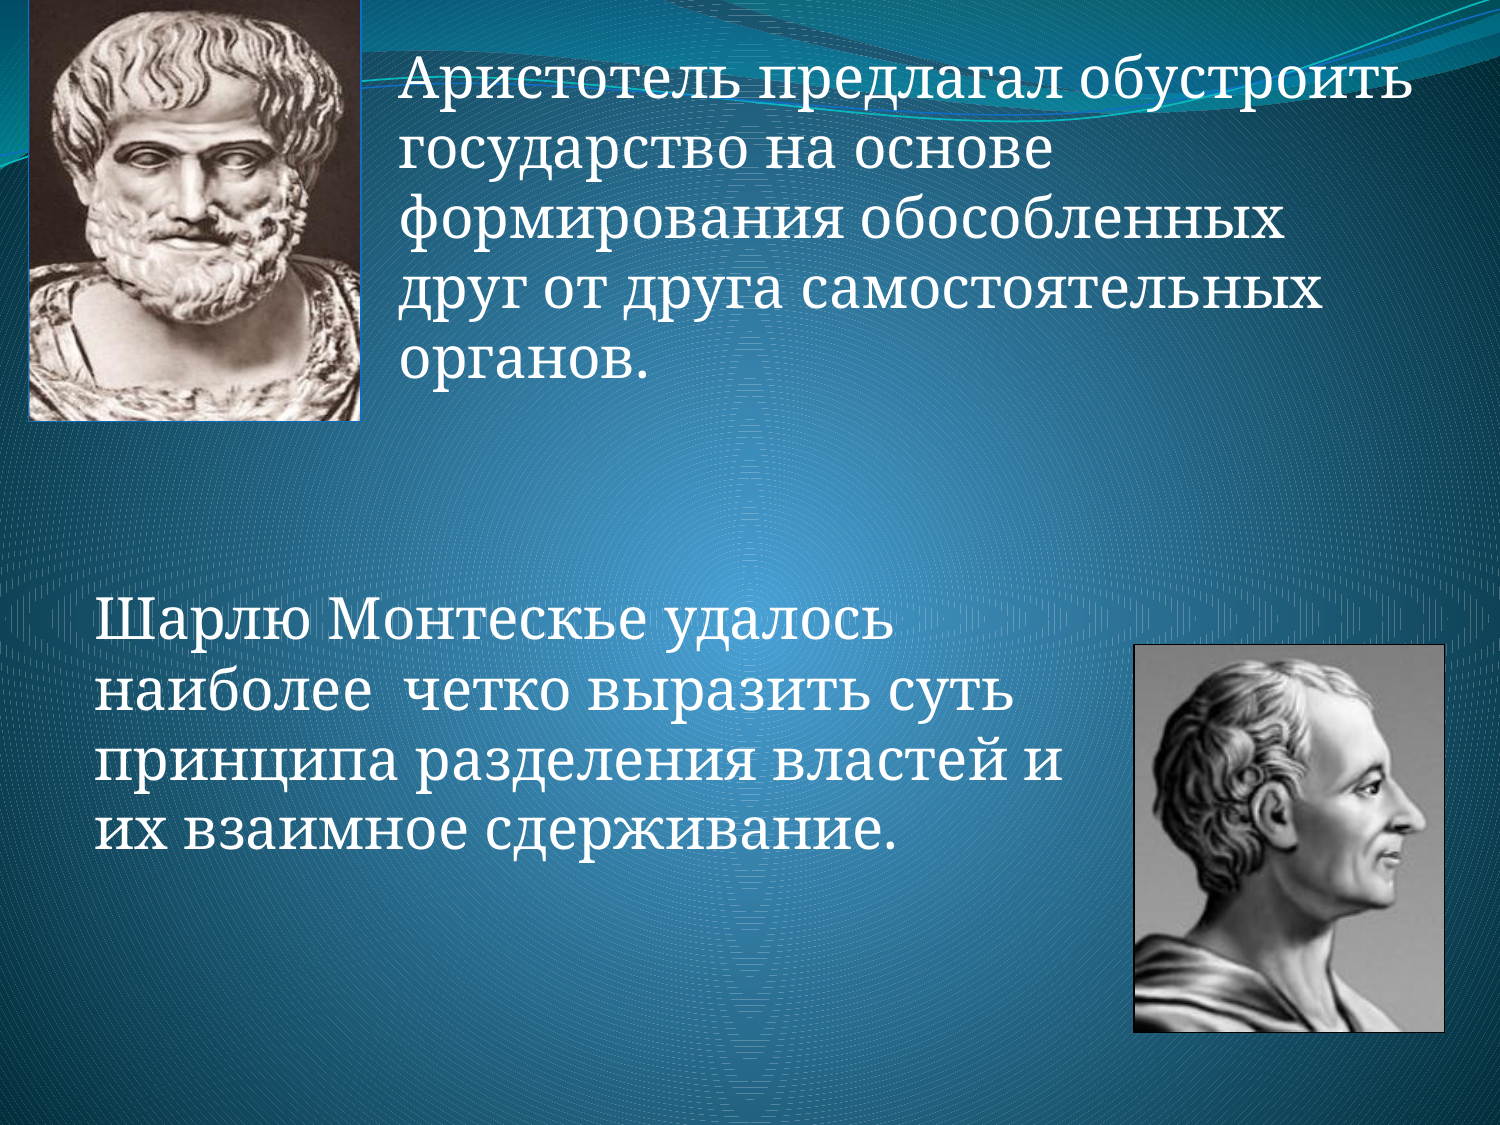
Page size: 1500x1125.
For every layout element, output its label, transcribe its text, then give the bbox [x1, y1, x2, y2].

picture [1134, 644, 1445, 1033]
text_box Аристотель предлагал обустроить государство на основе формирования обособленных друг от друга самостоятельных органов. [383, 33, 1444, 398]
list Шарлю Монтескье удалось наиболее четко выразить суть принципа разделения властей и их взаимное сдерживание. [86, 574, 1135, 976]
picture [29, 0, 361, 421]
